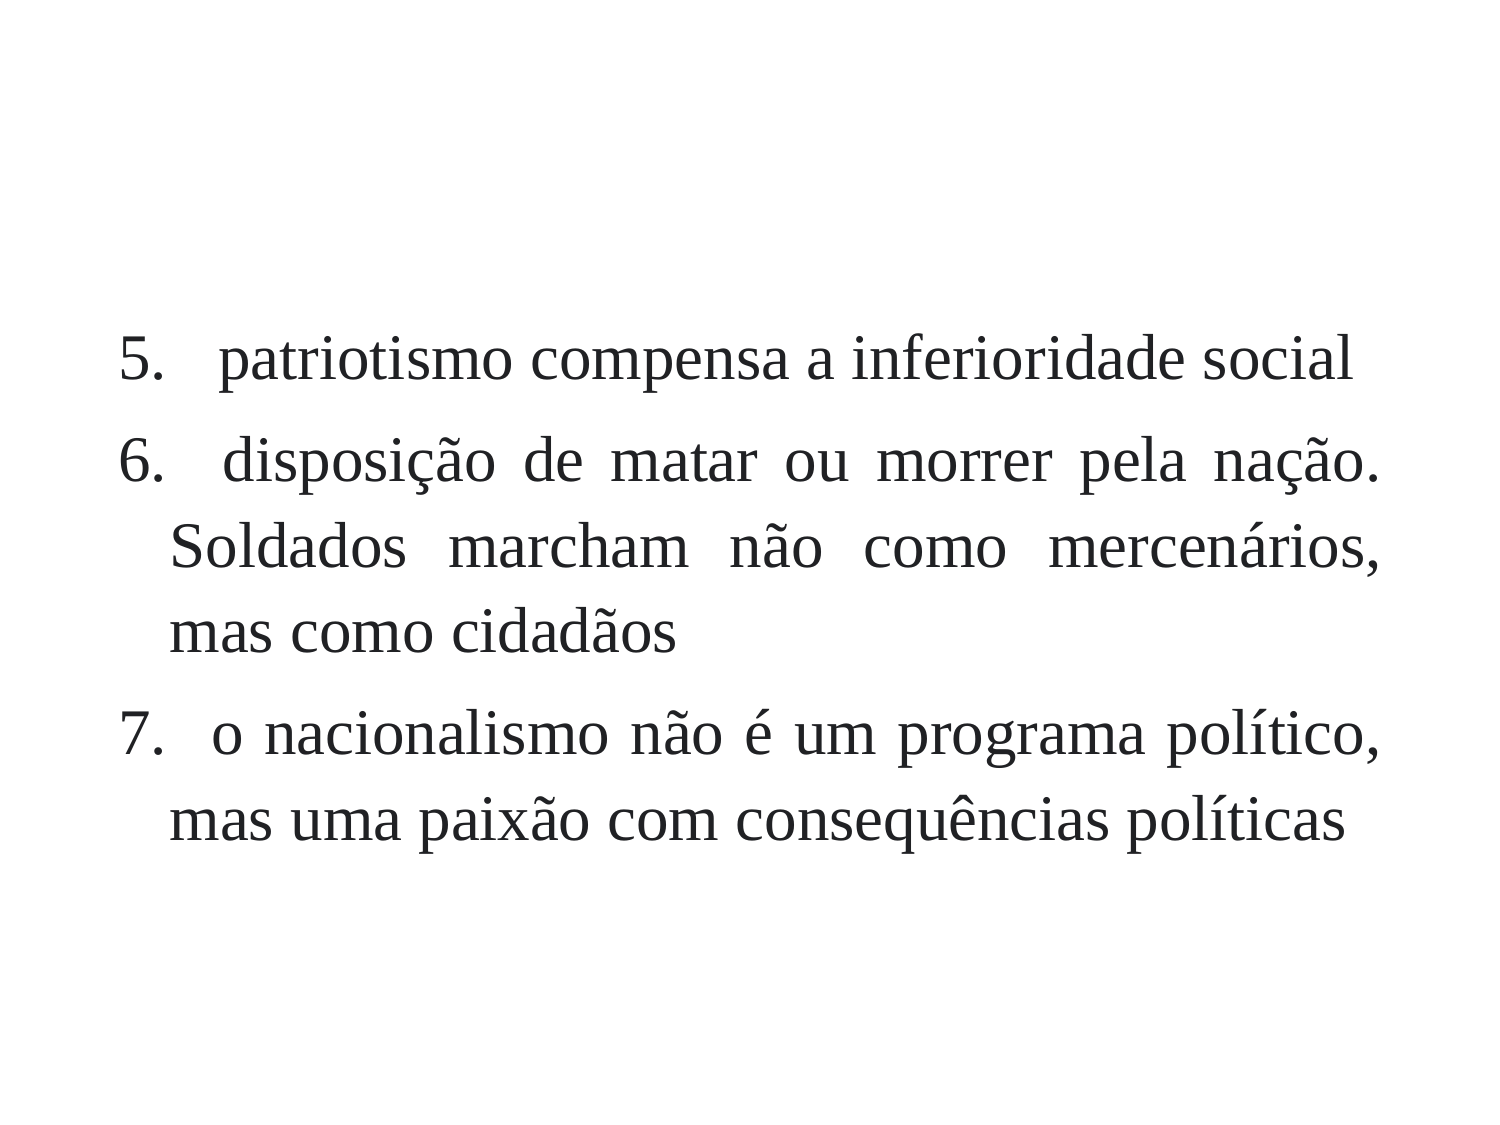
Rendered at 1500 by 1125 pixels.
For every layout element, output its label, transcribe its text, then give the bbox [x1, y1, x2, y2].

list patriotismo compensa a inferioridade social disposição de matar ou morrer pela nação. Soldados marcham não como mercenários, mas como cidadãos o nacionalismo não é um programa político, mas uma paixão com consequências políticas [103, 299, 1397, 1014]
